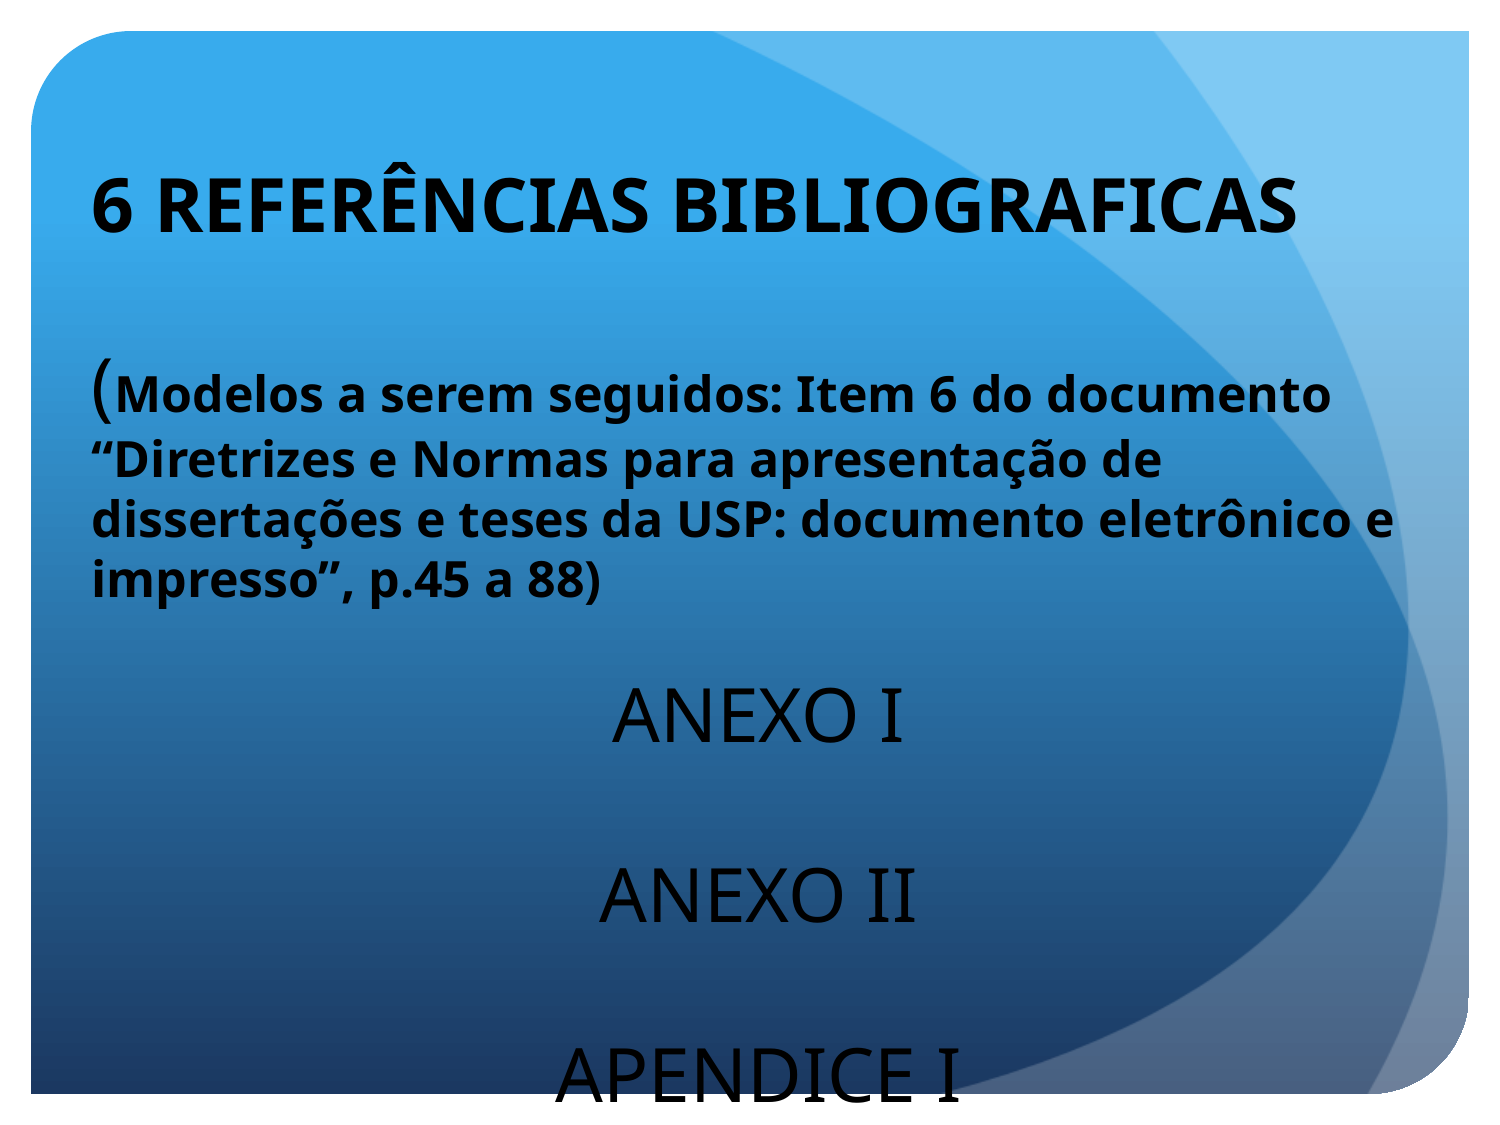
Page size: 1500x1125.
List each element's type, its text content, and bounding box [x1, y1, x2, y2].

text_box 6 REFERÊNCIAS BIBLIOGRAFICAS (Modelos a serem seguidos: Item 6 do documento “Diretrizes e Normas para apresentação de dissertações e teses da USP: documento eletrônico e impresso”, p.45 a 88) ANEXO I ANEXO II APENDICE I [76, 149, 1441, 1125]
picture [24, 30, 1473, 1094]
